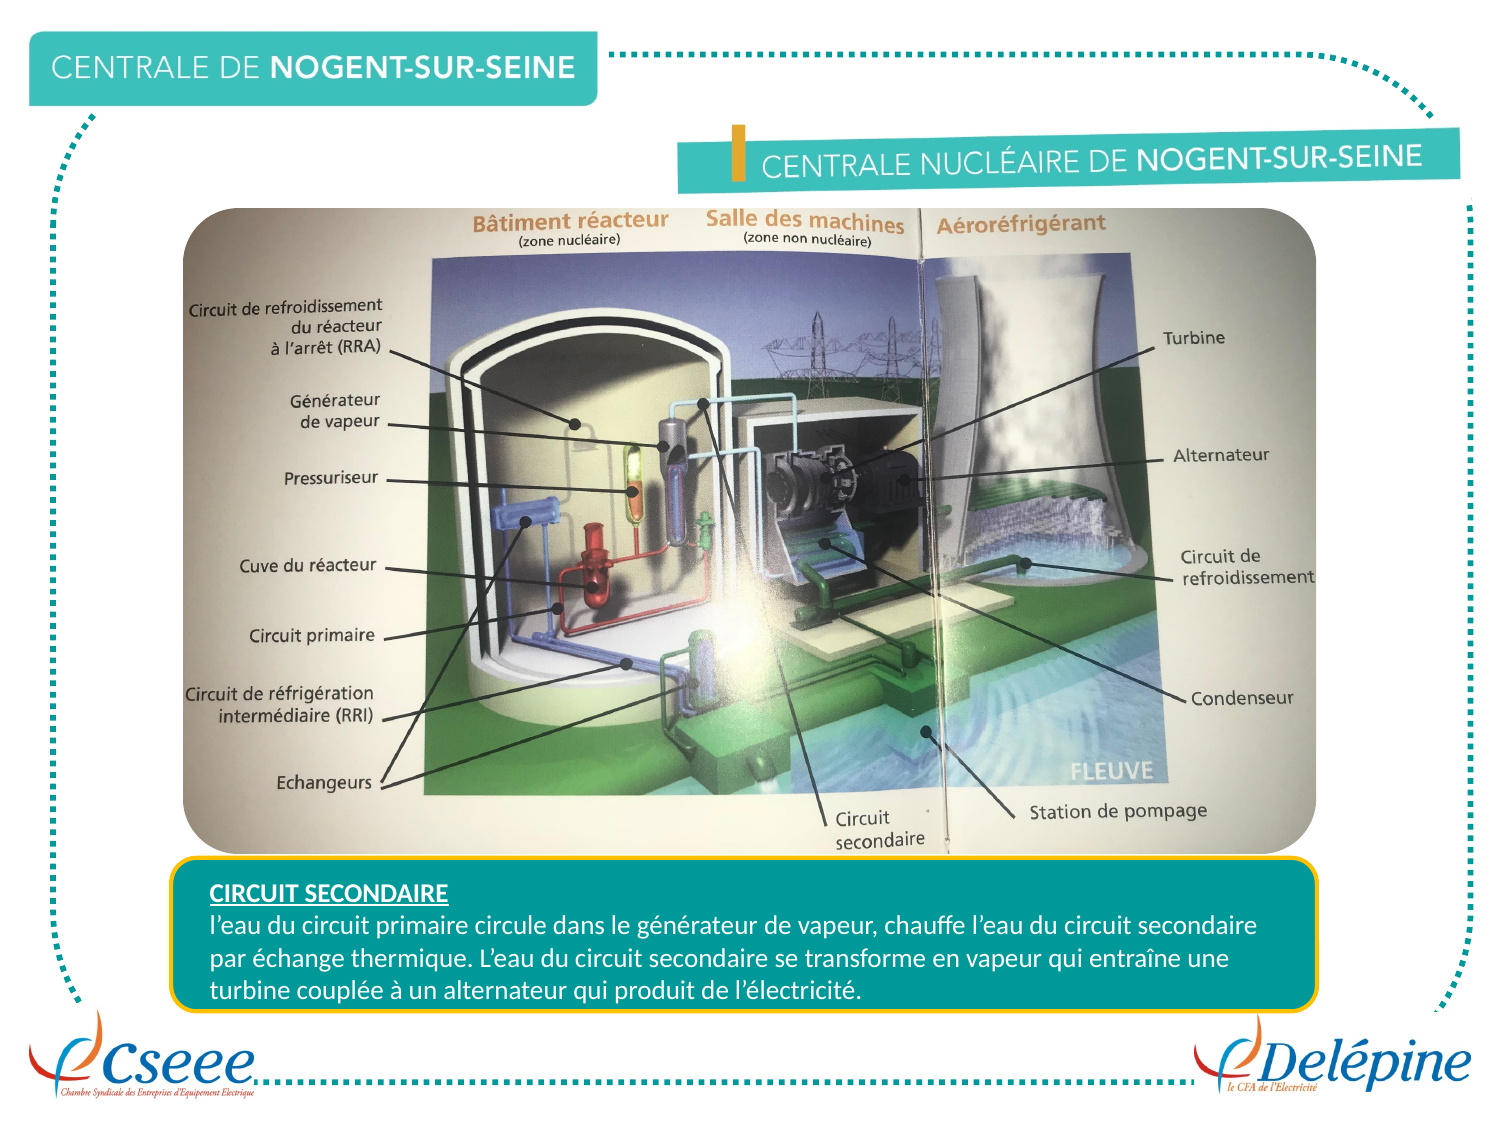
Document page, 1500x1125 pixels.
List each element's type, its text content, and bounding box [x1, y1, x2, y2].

text_box [50, 52, 1435, 1002]
text_box [259, 1014, 1190, 1085]
picture [1194, 1011, 1471, 1095]
picture [19, 13, 609, 114]
picture [29, 1003, 255, 1103]
text_box [1307, 205, 1473, 1010]
text_box CIRCUIT SECONDAIRE l’eau du circuit primaire circule dans le générateur de vapeur, chauffe l’eau du circuit secondaire par échange thermique. L’eau du circuit secondaire se transforme en vapeur qui entraîne une turbine couplée à un alternateur qui produit de l’électricité. [194, 867, 1306, 1013]
picture [671, 120, 1471, 200]
picture [182, 207, 1317, 855]
text_box [169, 861, 1320, 1010]
